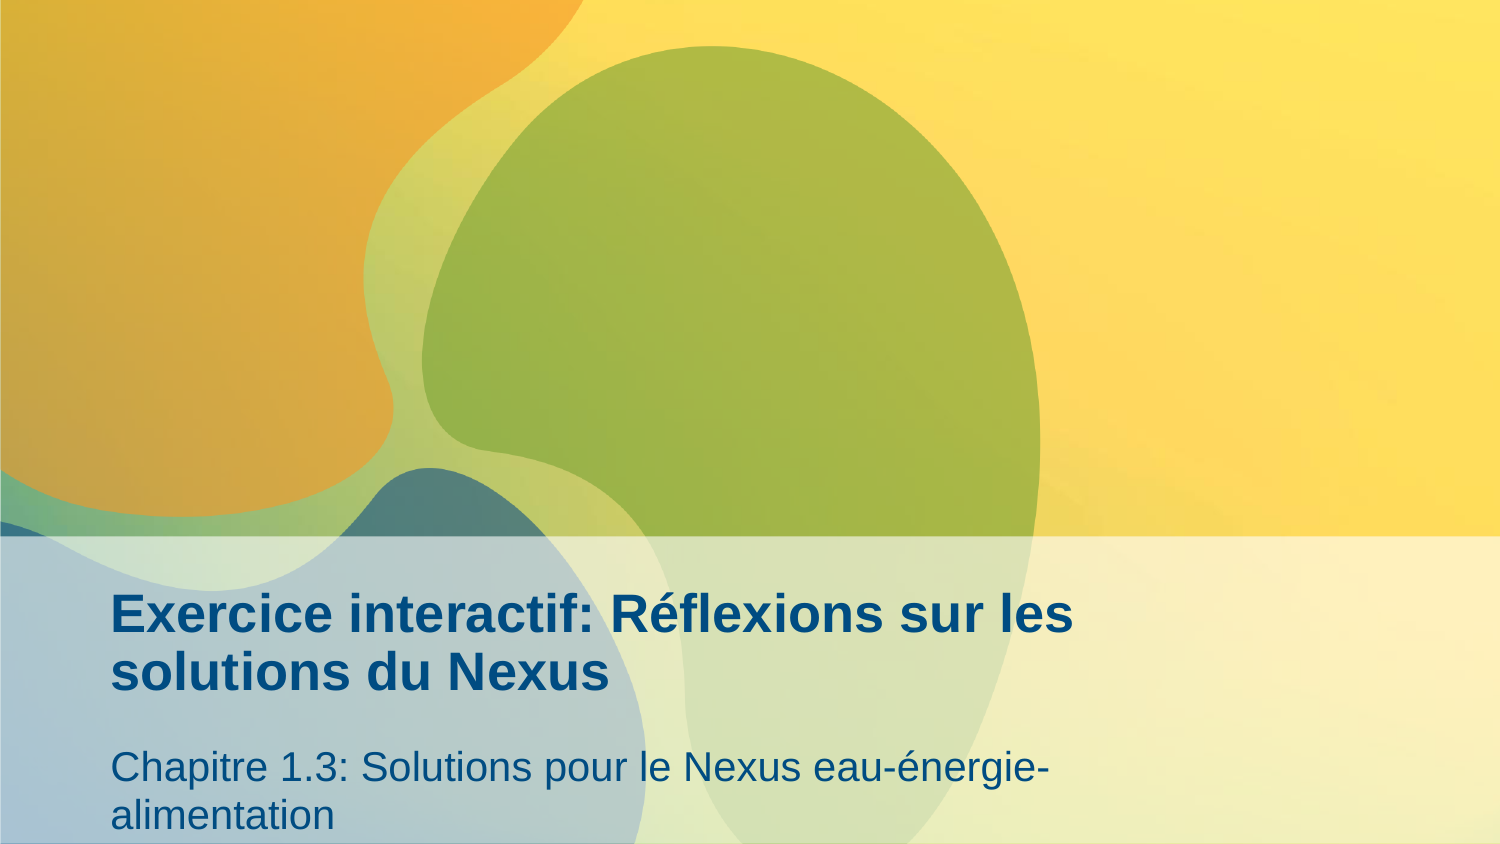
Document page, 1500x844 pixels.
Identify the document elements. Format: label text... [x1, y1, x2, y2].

list Chapitre 1.3: Solutions pour le Nexus eau-énergie-alimentation [95, 736, 1165, 844]
picture [0, 0, 1500, 536]
title Exercice interactif: Réflexions sur les solutions du Nexus [95, 577, 1165, 711]
